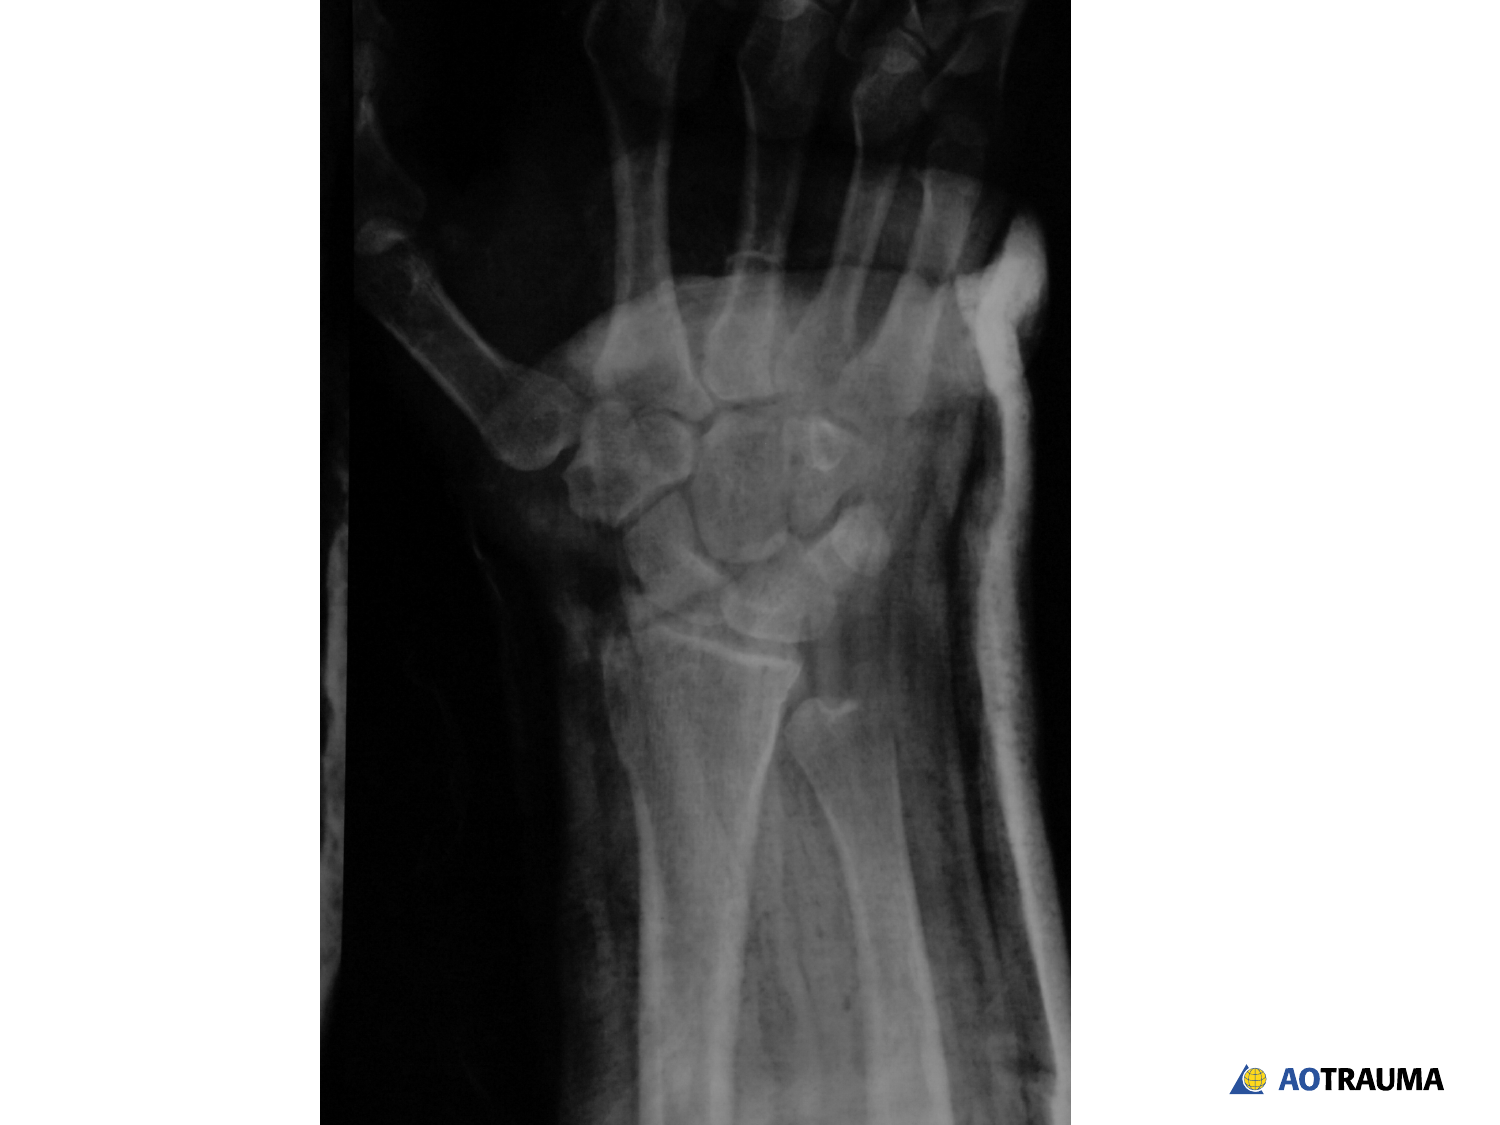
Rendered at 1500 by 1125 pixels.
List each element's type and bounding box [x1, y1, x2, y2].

picture [129, 184, 1260, 937]
